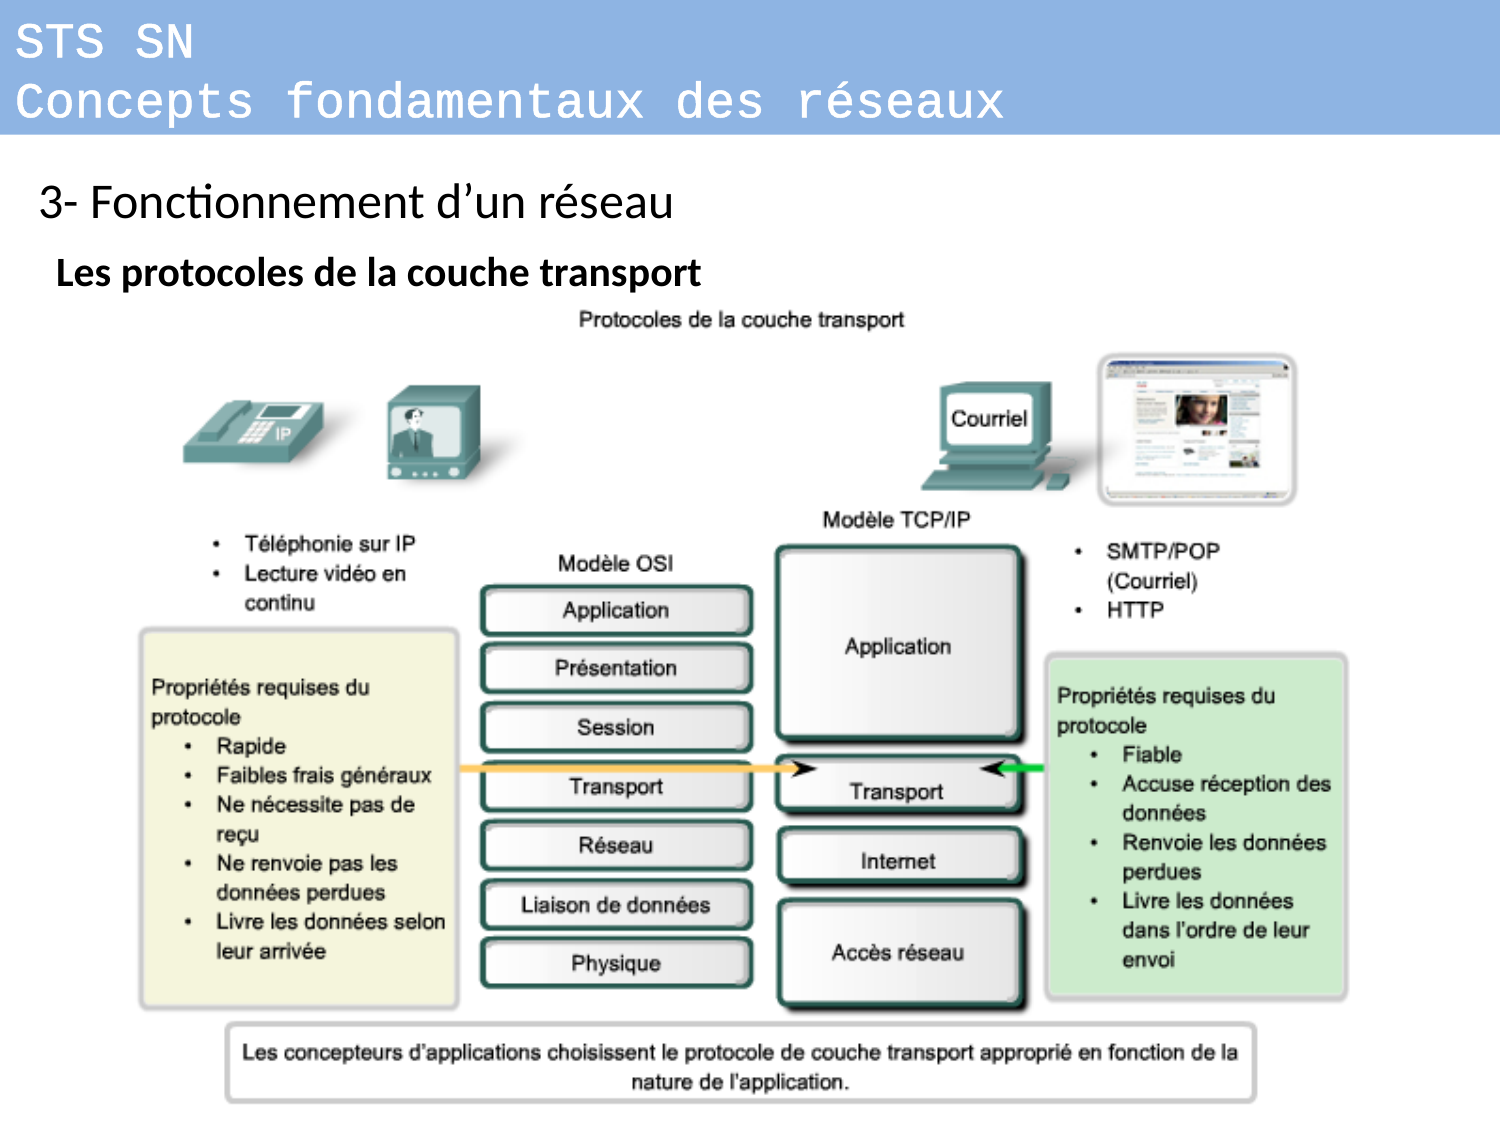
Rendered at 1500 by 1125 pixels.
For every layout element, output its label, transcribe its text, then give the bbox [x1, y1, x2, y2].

text_box STS SN Concepts fondamentaux des réseaux [0, 75, 1500, 135]
text_box 3- Fonctionnement d’un réseau [23, 160, 690, 236]
text_box Les protocoles de la couche transport [41, 237, 1447, 503]
text_box [0, 0, 1500, 75]
picture [111, 301, 1365, 1125]
